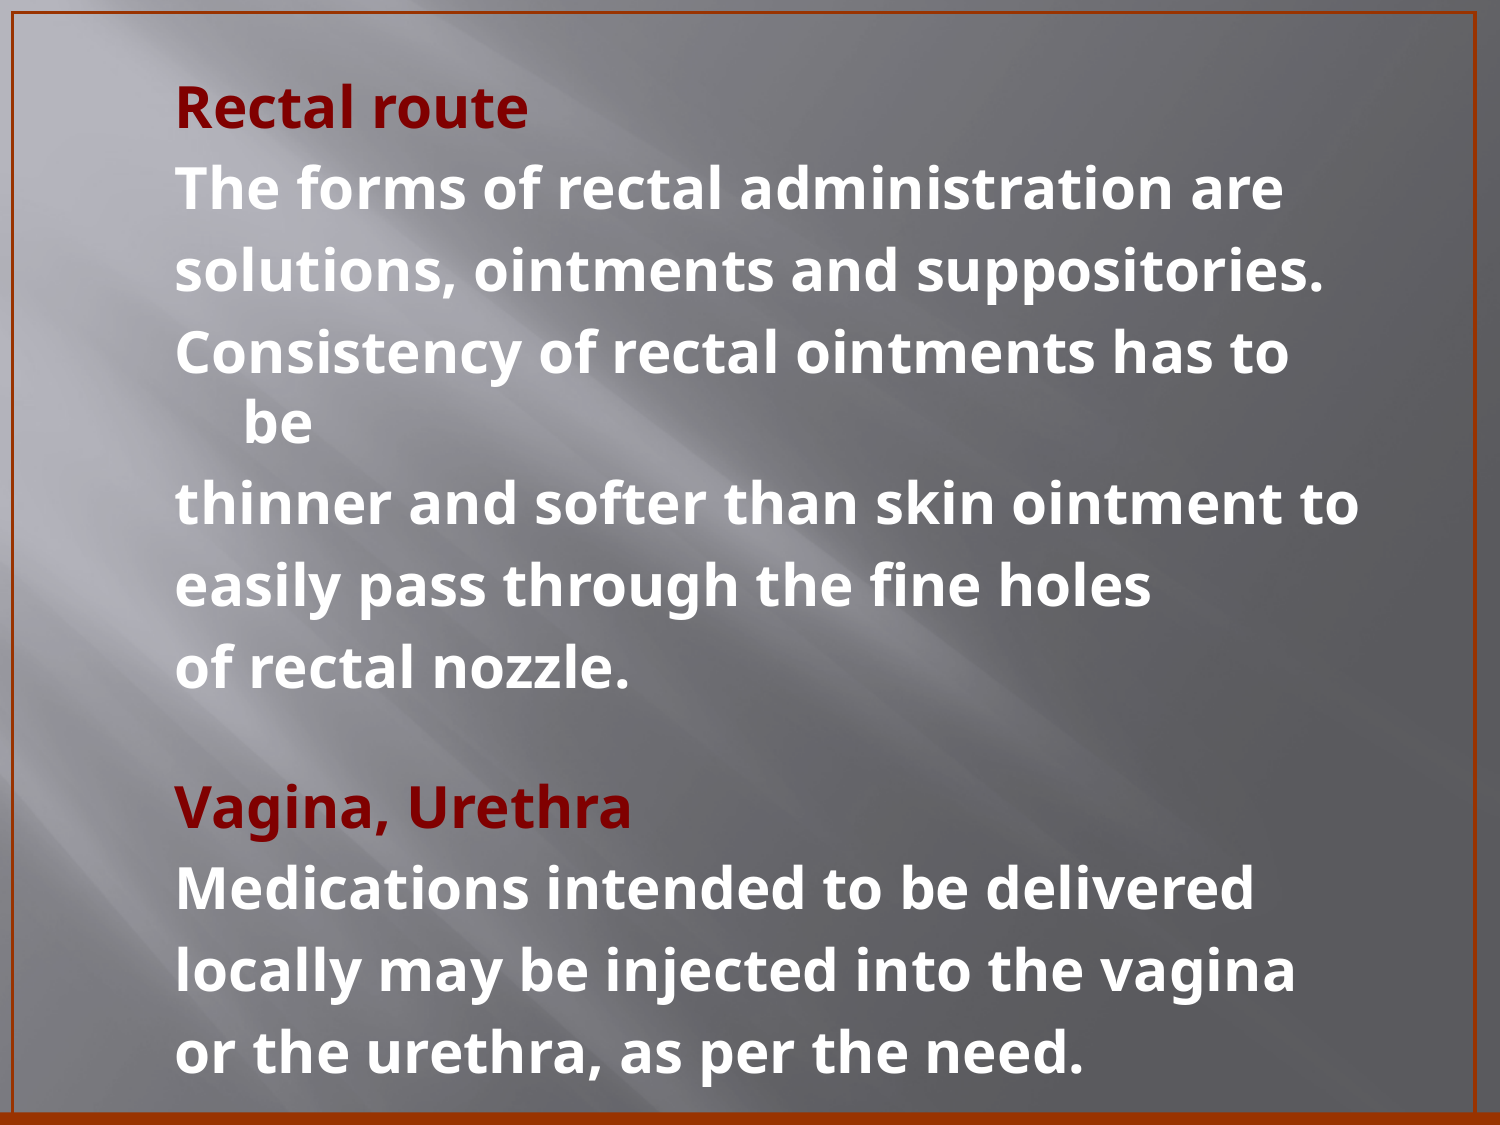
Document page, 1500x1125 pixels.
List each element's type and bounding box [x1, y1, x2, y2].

text_box [12, 12, 1475, 1125]
